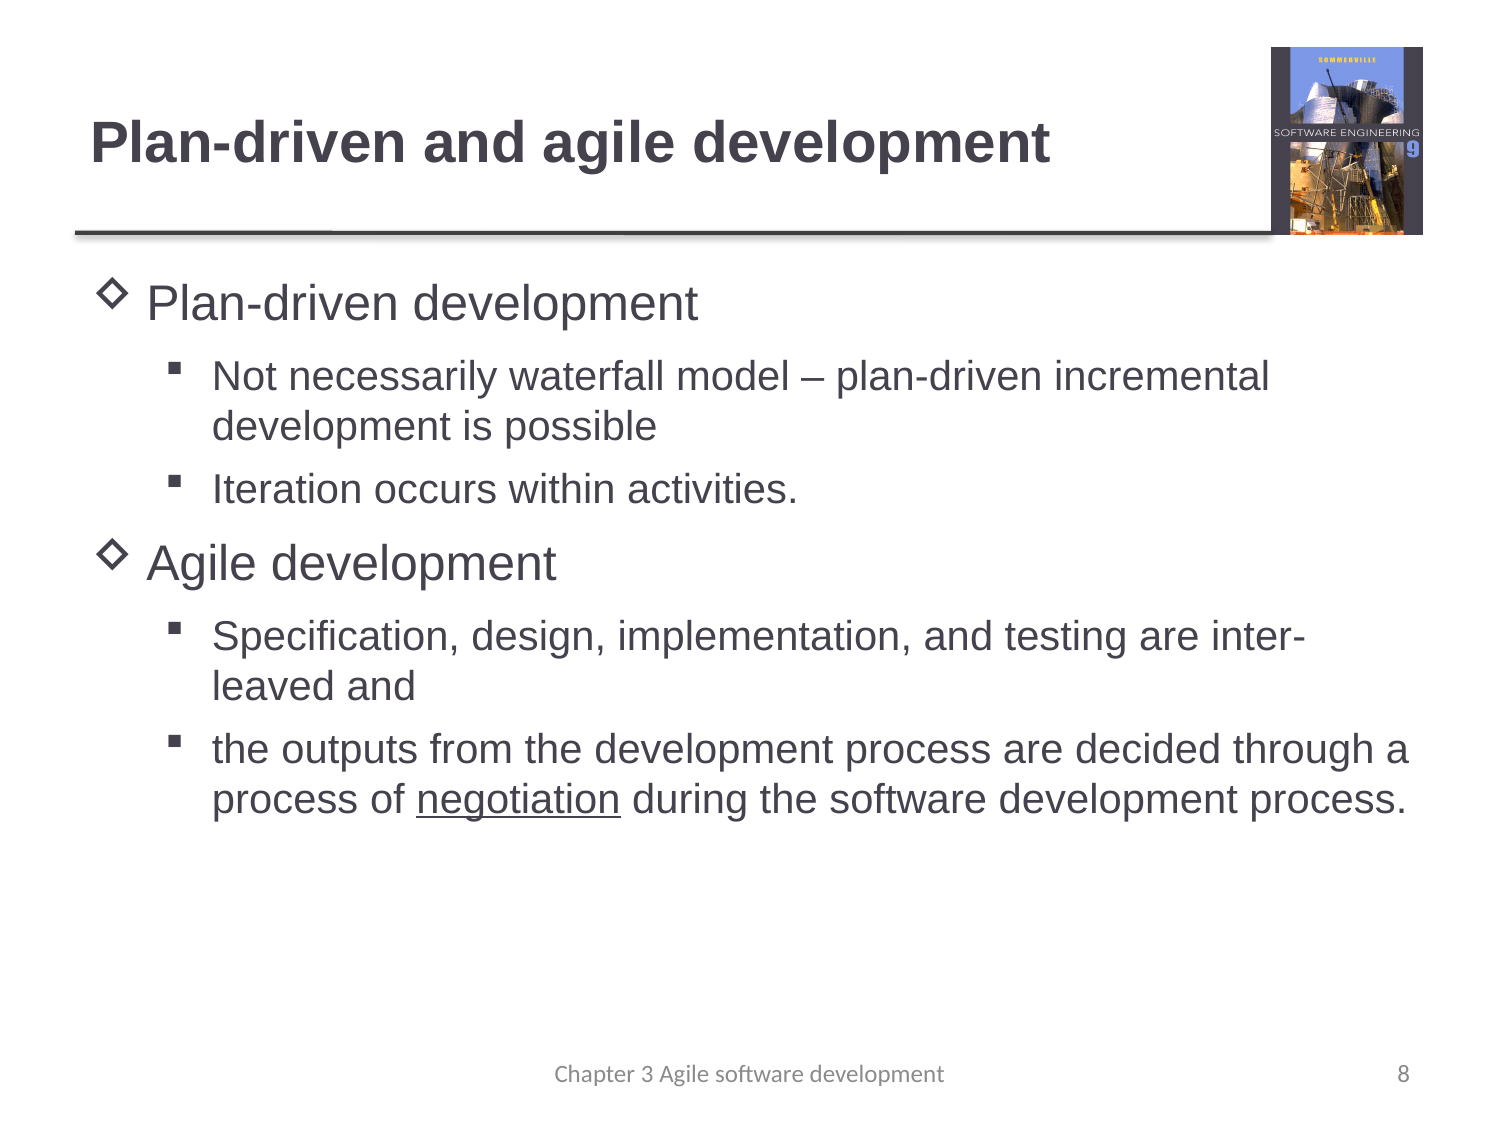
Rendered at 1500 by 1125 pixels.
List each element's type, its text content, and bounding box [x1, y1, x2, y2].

picture [1272, 47, 1423, 235]
footer Chapter 3 Agile software development [512, 1042, 988, 1103]
title Plan-driven and agile development [74, 44, 1272, 233]
slide_number 8 [1074, 1042, 1425, 1103]
list Plan-driven development Not necessarily waterfall model – plan-driven incremental development is possible Iteration occurs within activities. Agile development Specification, design, implementation, and testing are inter-leaved and the outputs from the development process are decided through a process of negotiation during the software development process. [75, 262, 1425, 1005]
